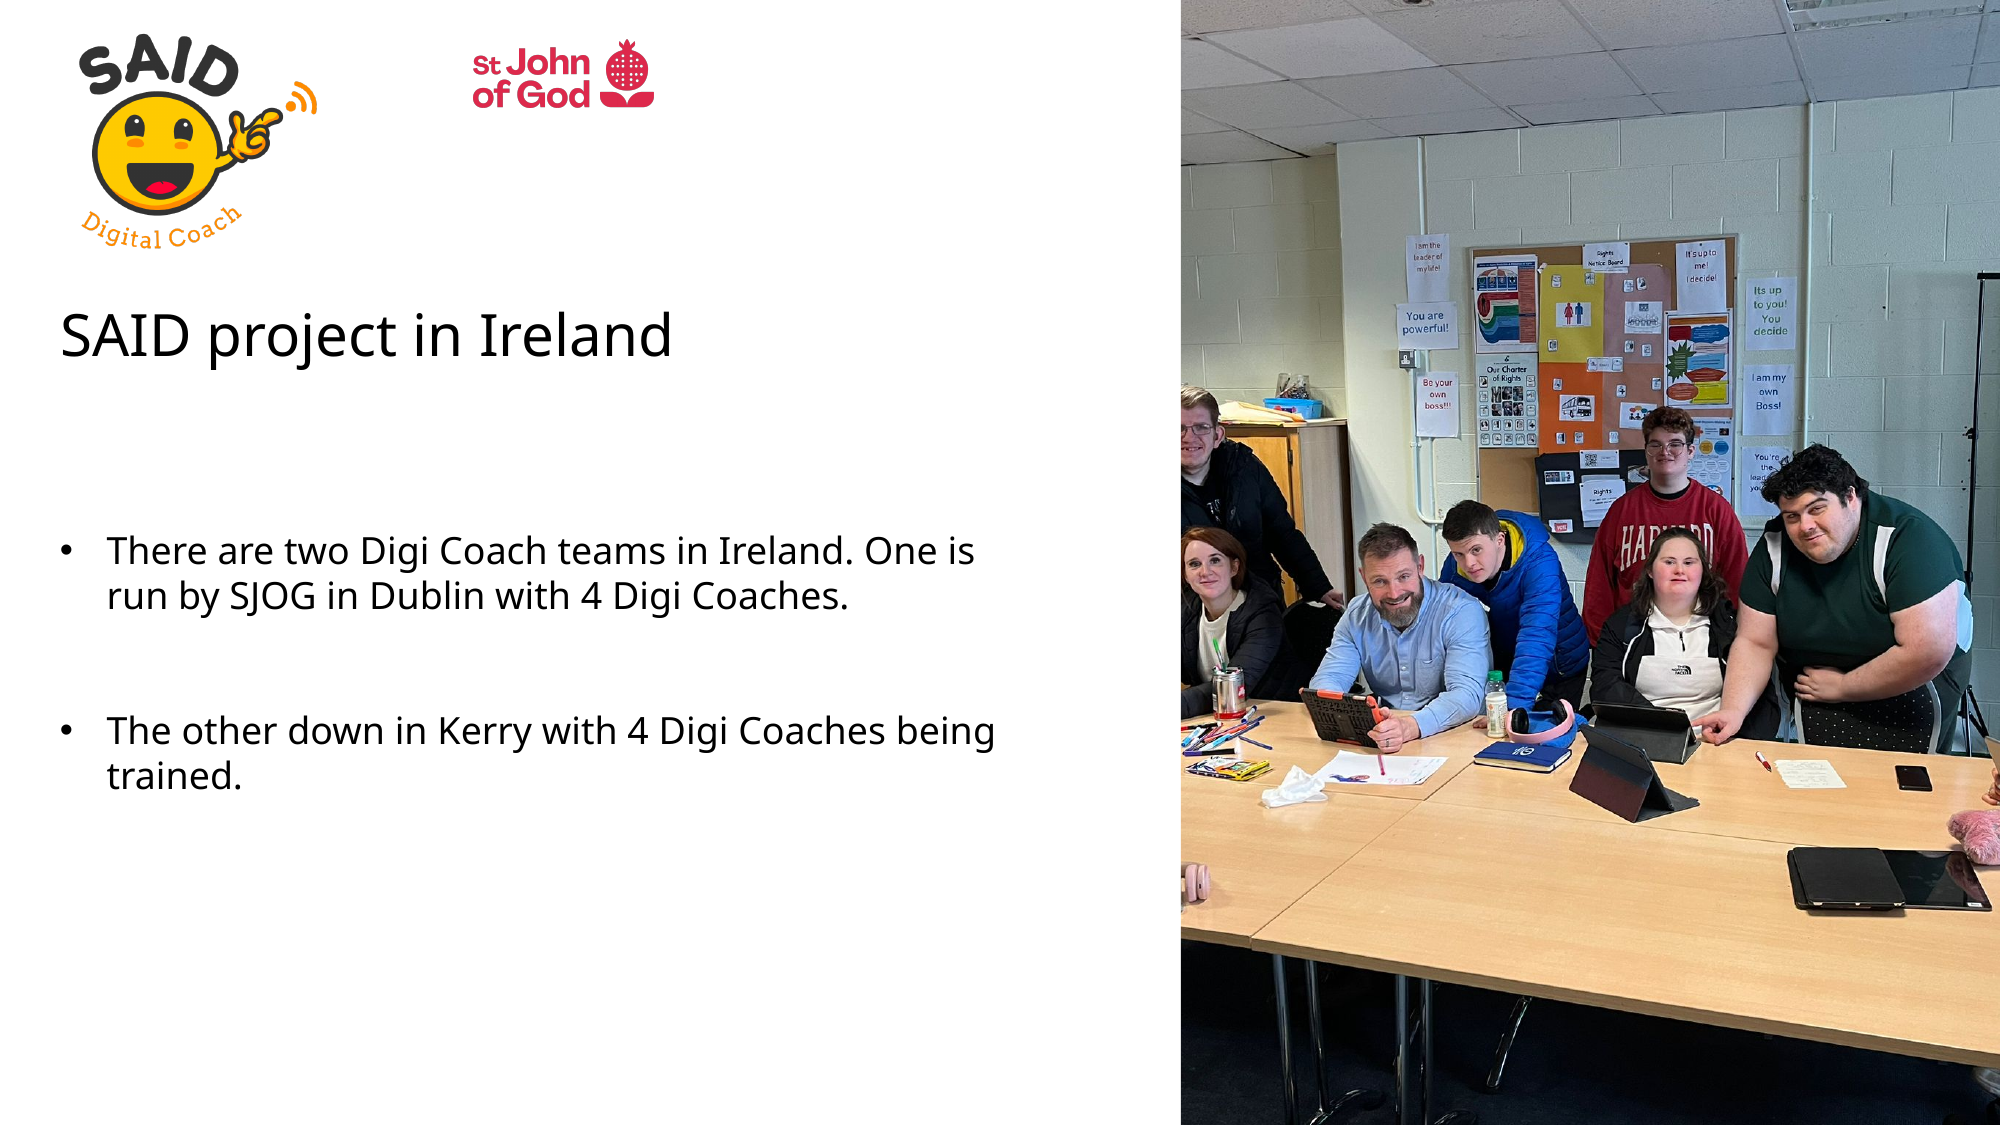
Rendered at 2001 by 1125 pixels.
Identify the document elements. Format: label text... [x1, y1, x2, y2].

picture [1180, 0, 2000, 1125]
text_box [0, 0, 1180, 1125]
picture [41, 20, 329, 266]
picture [473, 39, 654, 108]
text_box There are two Digi Coach teams in Ireland. One is run by SJOG in Dublin with 4 Digi Coaches. The other down in Kerry with 4 Digi Coaches being trained. [45, 519, 1056, 850]
title SAID project in Ireland [45, 290, 1082, 494]
